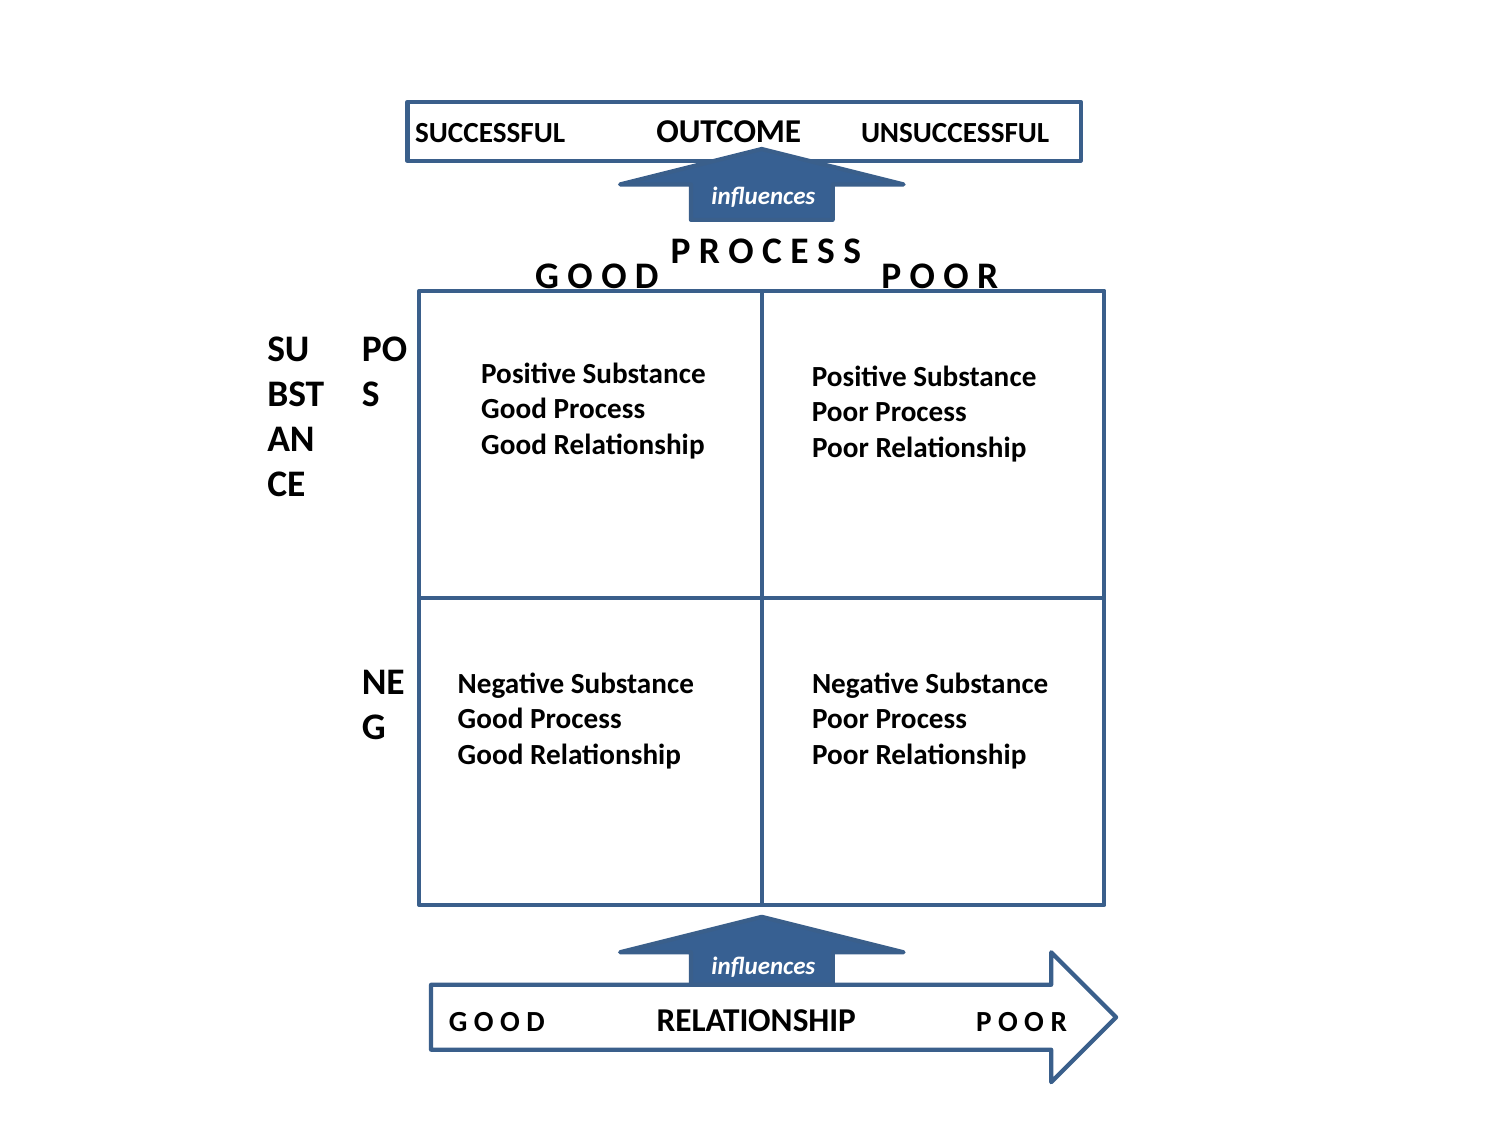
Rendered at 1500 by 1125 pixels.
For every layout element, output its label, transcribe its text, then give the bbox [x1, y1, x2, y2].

text_box Good Relationship [442, 727, 727, 778]
text_box [760, 596, 1106, 907]
text_box [617, 914, 906, 982]
text_box P R O C E S S [419, 218, 1105, 279]
text_box Positive Substance Poor Process [797, 349, 1057, 420]
text_box SUCCESSFUL OUTCOME UNSUCCESSFUL [395, 101, 1069, 157]
text_box P O O R [749, 243, 1130, 304]
text_box POS [344, 267, 432, 422]
text_box influences [690, 172, 833, 218]
text_box Good Relationship [466, 417, 727, 468]
text_box [617, 146, 906, 222]
text_box [417, 289, 760, 596]
text_box G O O D [444, 243, 749, 304]
text_box [428, 950, 1093, 1052]
text_box [405, 100, 1083, 163]
text_box Negative Substance Poor Process [797, 656, 1069, 727]
text_box [417, 596, 760, 907]
text_box influences [690, 942, 833, 982]
text_box Poor Relationship [797, 727, 1081, 778]
text_box G O O D RELATIONSHIP P O O R [431, 991, 1105, 1081]
text_box Positive Substance Good Process [466, 346, 727, 417]
text_box SUBSTANCE [249, 267, 337, 512]
text_box Negative Substance Good Process [442, 656, 715, 727]
text_box Poor Relationship [797, 420, 1081, 471]
text_box [760, 304, 1106, 596]
text_box [1105, 1003, 1119, 1032]
text_box NEG [344, 645, 432, 755]
